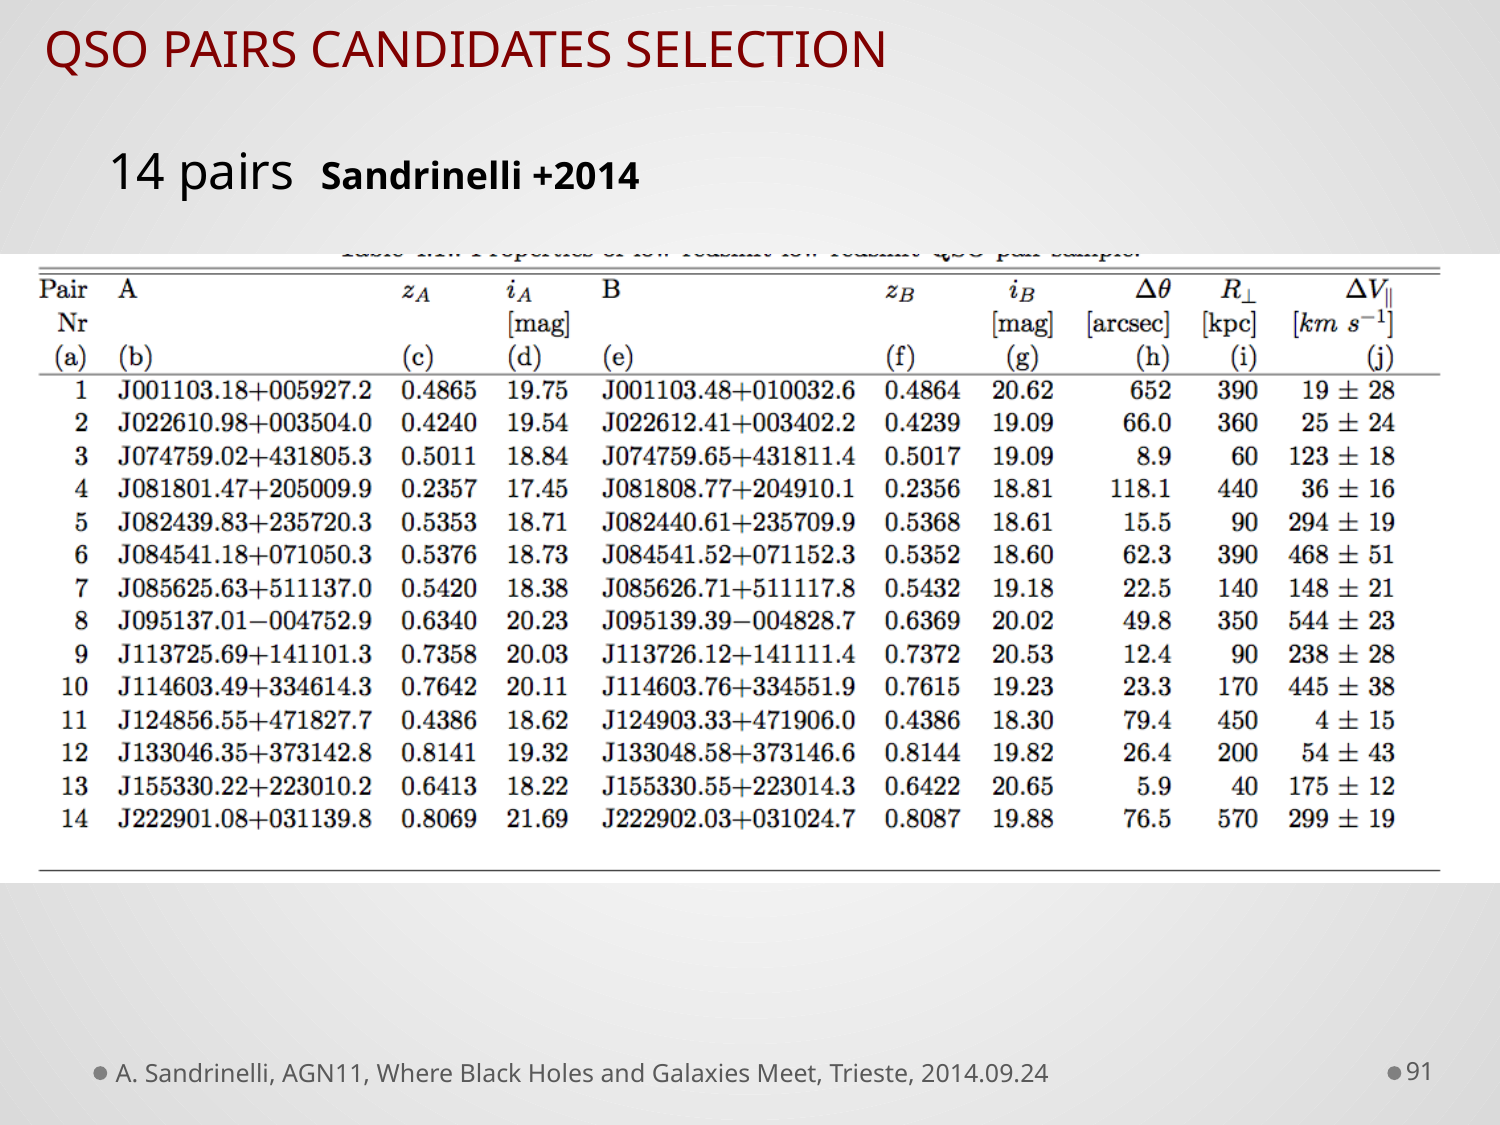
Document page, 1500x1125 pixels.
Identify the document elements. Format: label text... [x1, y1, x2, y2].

footer A. Sandrinelli, AGN11, Where Black Holes and Galaxies Meet, Trieste, 2014.09.24 [108, 1042, 1332, 1103]
picture [0, 254, 1500, 883]
slide_number 91 [1401, 1042, 1494, 1103]
text_box QSO PAIRS CANDIDATES SELECTION [29, 10, 1301, 85]
text_box 14 pairs Sandrinelli +2014 [93, 132, 1476, 253]
